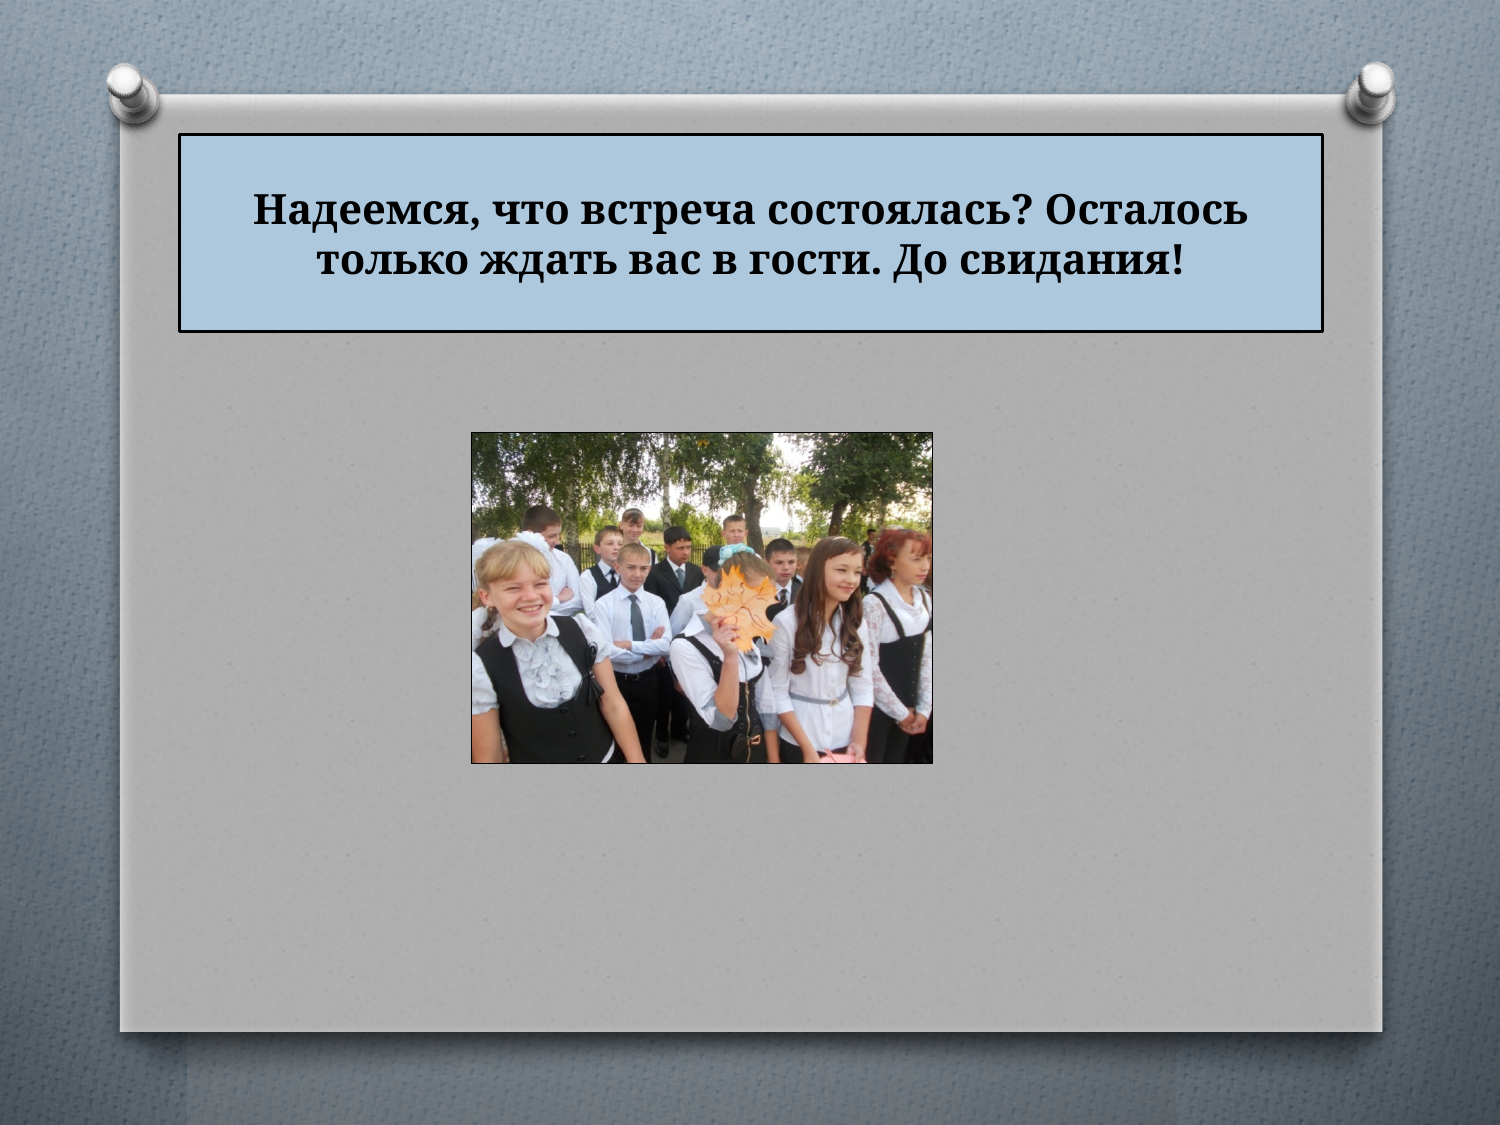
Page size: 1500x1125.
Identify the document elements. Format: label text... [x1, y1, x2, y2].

title Надеемся, что встреча состоялась? Осталось только ждать вас в гости. До свидания! [179, 134, 1323, 332]
picture [75, 29, 198, 153]
picture [471, 432, 933, 764]
picture [1317, 35, 1439, 156]
